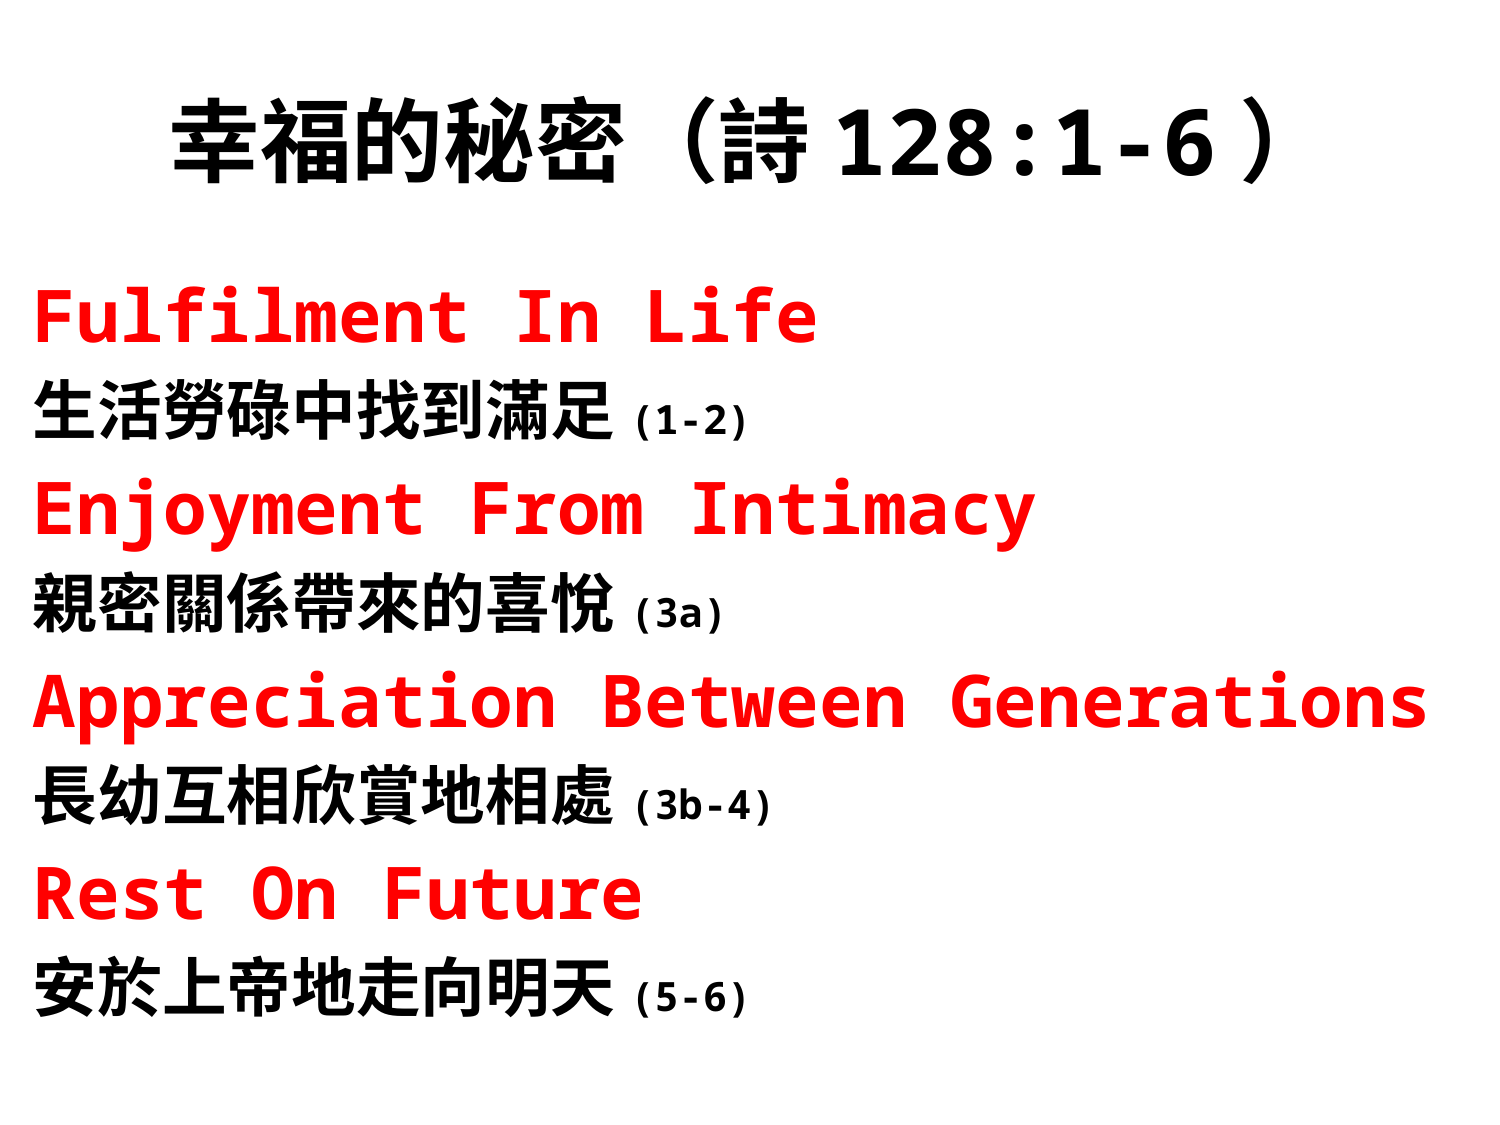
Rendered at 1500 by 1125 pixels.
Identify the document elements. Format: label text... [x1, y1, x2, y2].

list Fulfilment In Life 生活勞碌中找到滿足(1-2) Enjoyment From Intimacy 親密關係帶來的喜悅(3a) Appreciation Between Generations 長幼互相欣賞地相處(3b-4) Rest On Future 安於上帝地走向明天(5-6) [17, 262, 1483, 1047]
title 幸福的秘密（詩128:1-6） [75, 45, 1425, 233]
